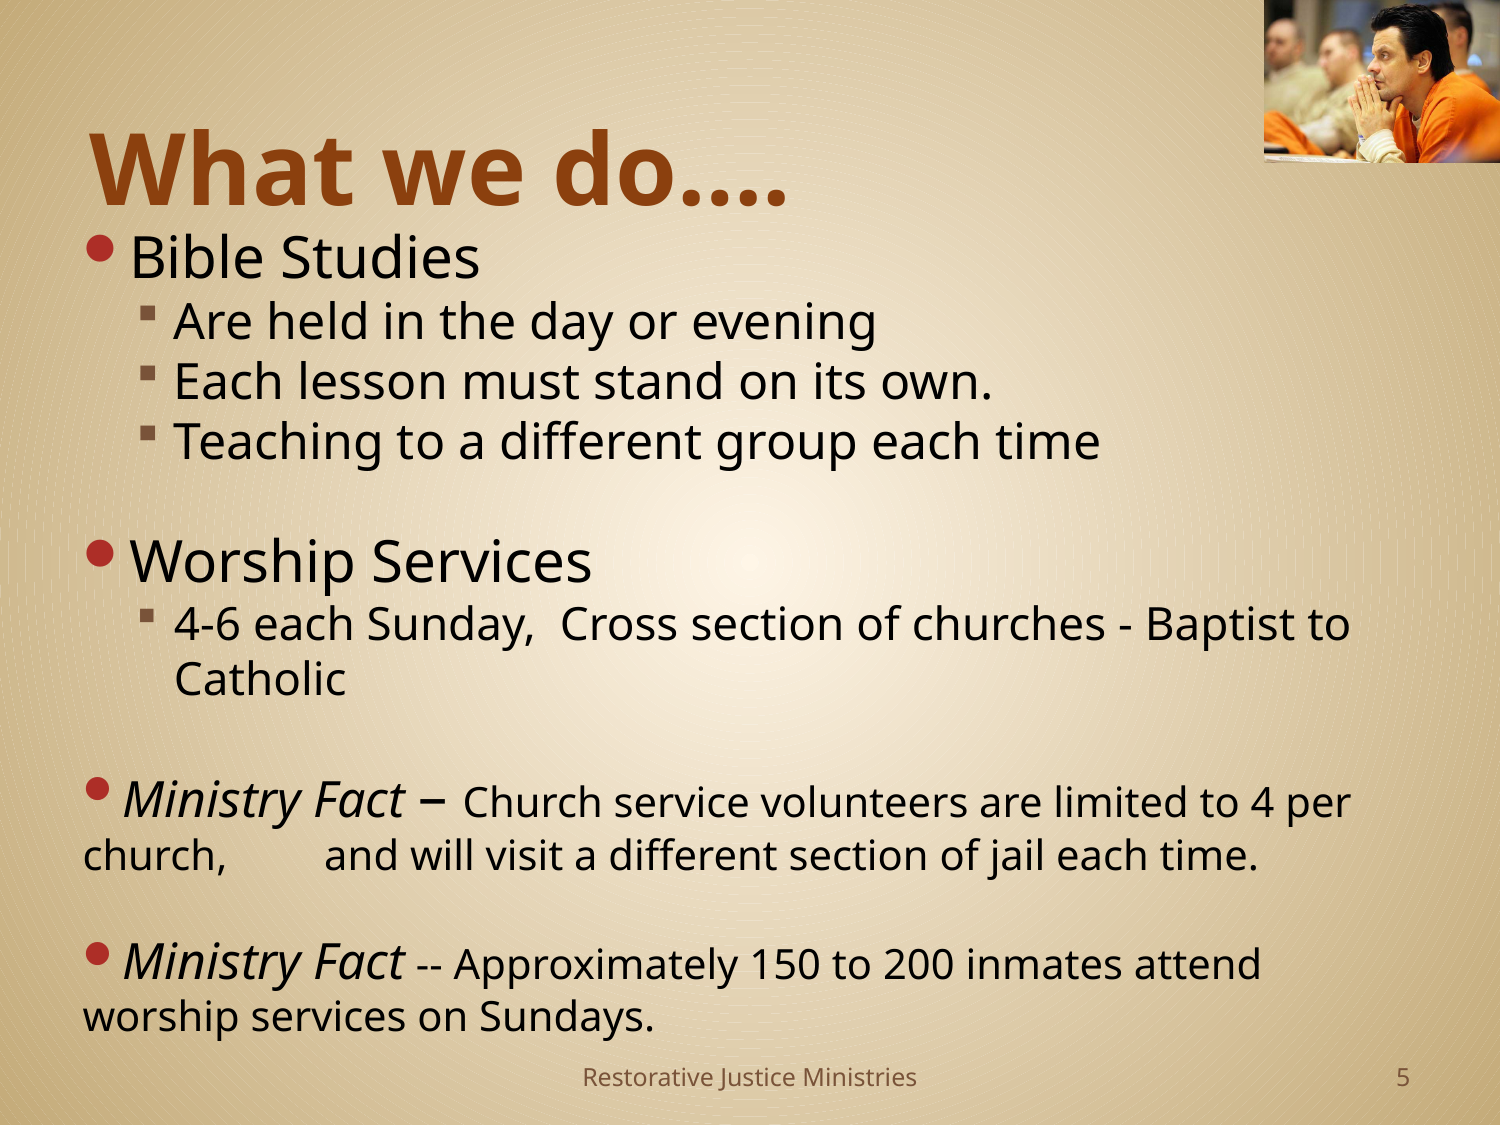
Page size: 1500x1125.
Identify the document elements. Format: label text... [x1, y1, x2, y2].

list Bible Studies Are held in the day or evening Each lesson must stand on its own. Teaching to a different group each time Worship Services 4-6 each Sunday, Cross section of churches - Baptist to Catholic Ministry Fact – Church service volunteers are limited to 4 per church, and will visit a different section of jail each time. Ministry Fact -- Approximately 150 to 200 inmates attend worship services on Sundays. [75, 212, 1425, 1125]
slide_number 5 [1074, 1024, 1425, 1103]
picture [1264, 0, 1500, 163]
footer Restorative Justice Ministries [512, 1024, 988, 1103]
title What we do…. [75, 87, 988, 212]
